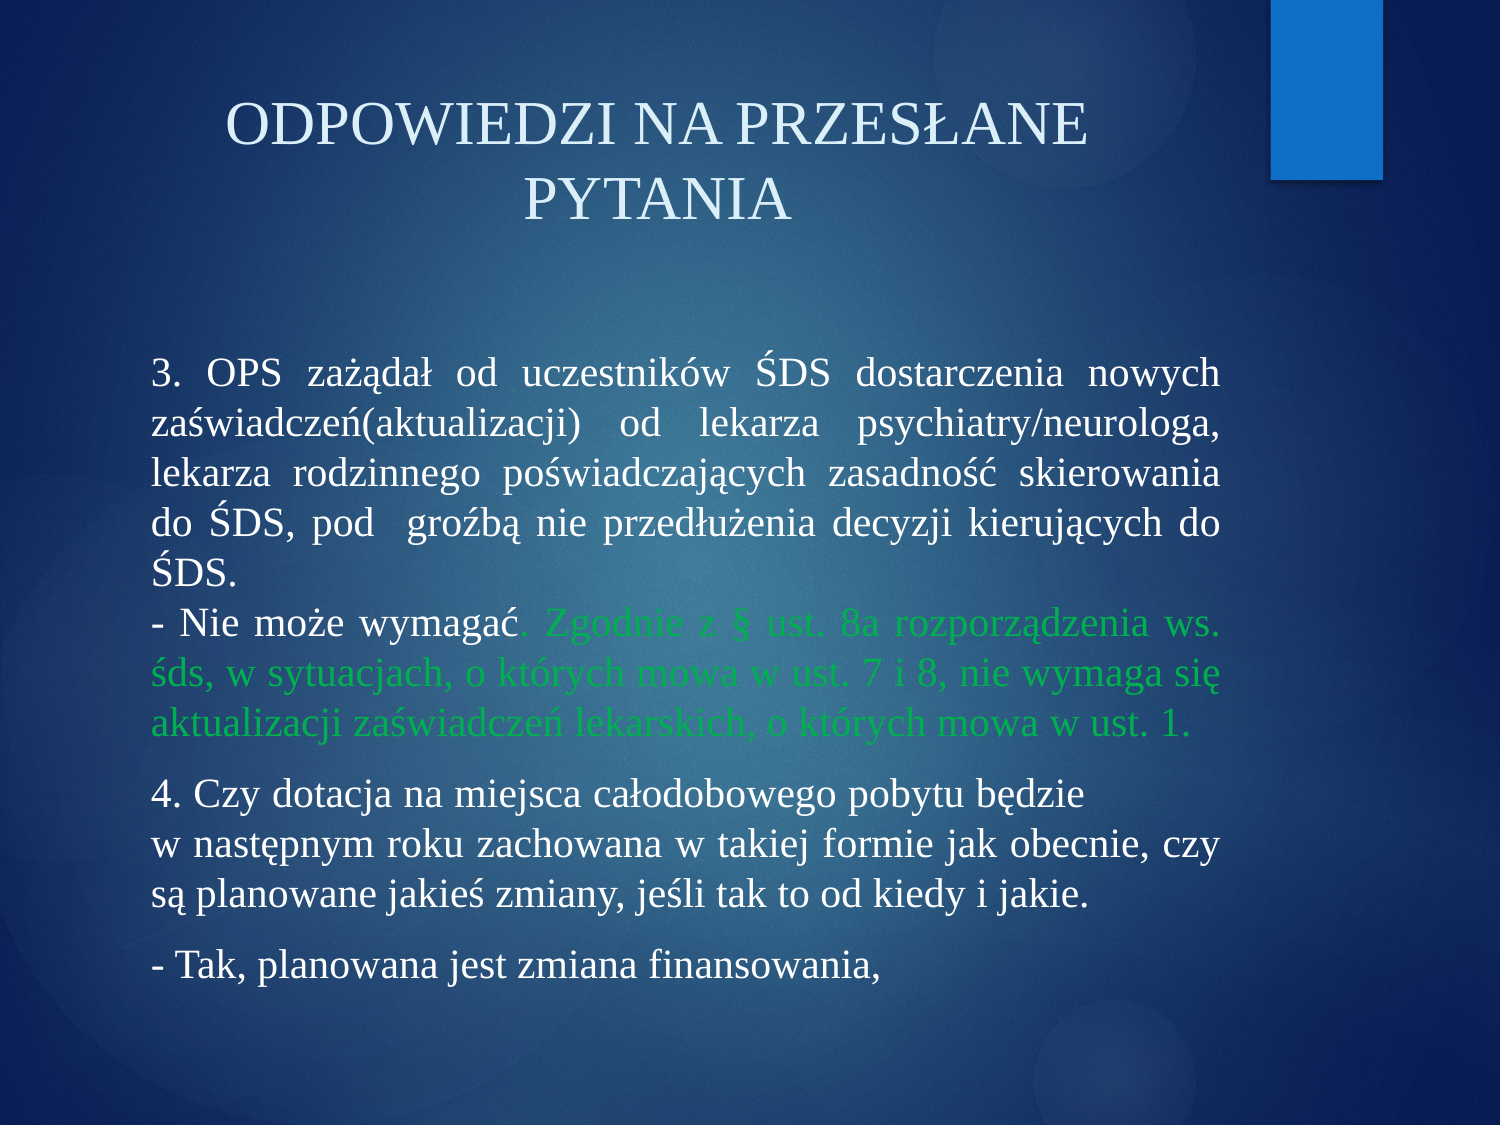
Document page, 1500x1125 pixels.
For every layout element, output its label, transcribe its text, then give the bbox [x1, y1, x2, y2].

list 3. OPS zażądał od uczestników ŚDS dostarczenia nowych zaświadczeń(aktualizacji) od lekarza psychiatry/neurologa, lekarza rodzinnego poświadczających zasadność skierowania do ŚDS, pod groźbą nie przedłużenia decyzji kierujących do ŚDS. - Nie może wymagać. Zgodnie z § ust. 8a rozporządzenia ws. śds, w sytuacjach, o których mowa w ust. 7 i 8, nie wymaga się aktualizacji zaświadczeń lekarskich, o których mowa w ust. 1. 4. Czy dotacja na miejsca całodobowego pobytu będzie w następnym roku zachowana w takiej formie jak obecnie, czy są planowane jakieś zmiany, jeśli tak to od kiedy i jakie. - Tak, planowana jest zmiana finansowania, [135, 336, 1237, 1025]
title ODPOWIEDZI NA PRZESŁANE PYTANIA [79, 74, 1237, 304]
